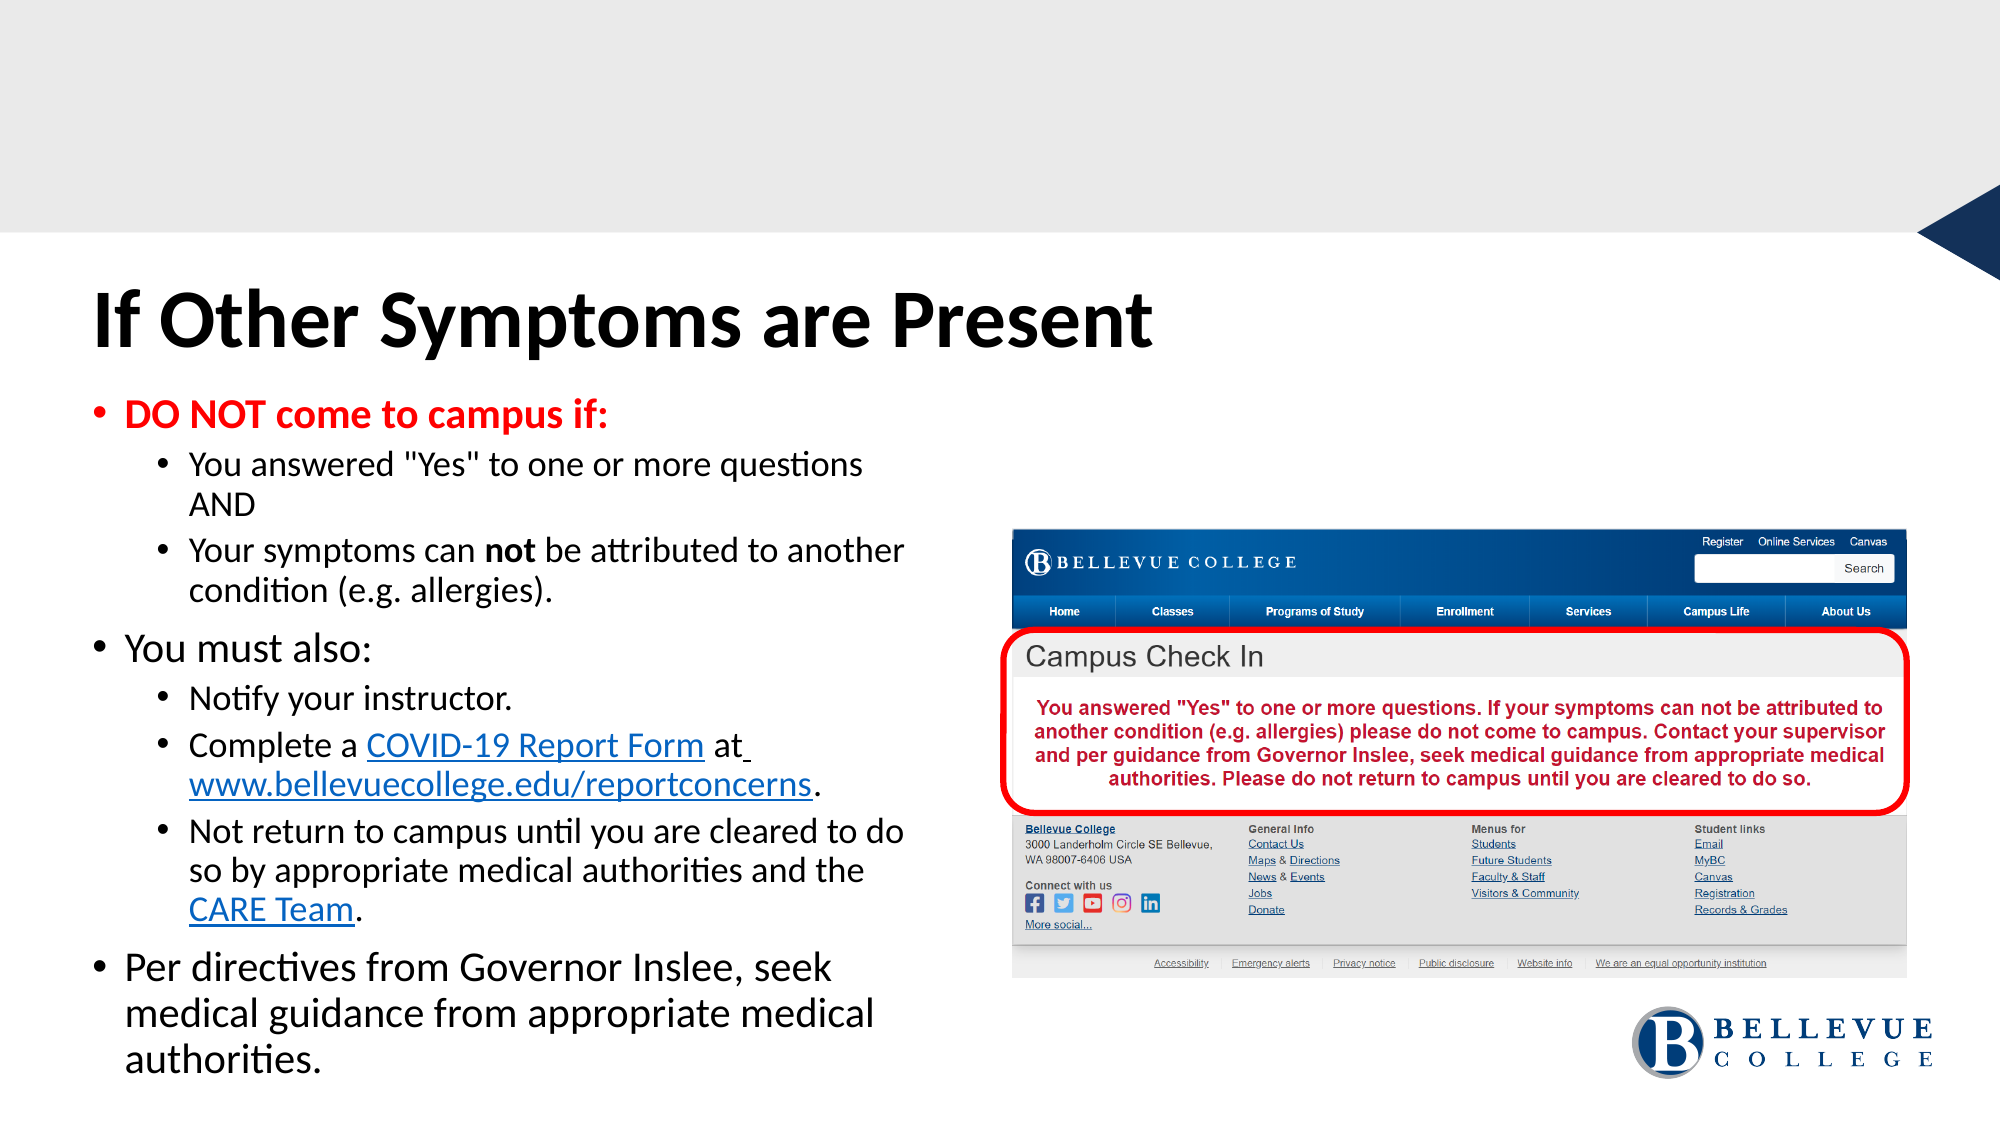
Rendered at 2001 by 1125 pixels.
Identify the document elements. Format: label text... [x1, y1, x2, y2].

picture [0, 0, 2000, 1125]
text_box [1002, 637, 1012, 806]
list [1012, 527, 1907, 978]
list If Other Symptoms are Present [77, 268, 1930, 354]
list DO NOT come to campus if: You answered "Yes" to one or more questions AND Your symptoms can not be attributed to another condition (e.g. allergies). You must also: Notify your instructor. Complete a COVID-19 Report Form at www.bellevuecollege.edu/reportconcerns. Not return to campus until you are cleared to do so by appropriate medical authorities and the CARE Team. Per directives from Governor Inslee, seek medical guidance from appropriate medical authorities. [77, 384, 957, 1099]
